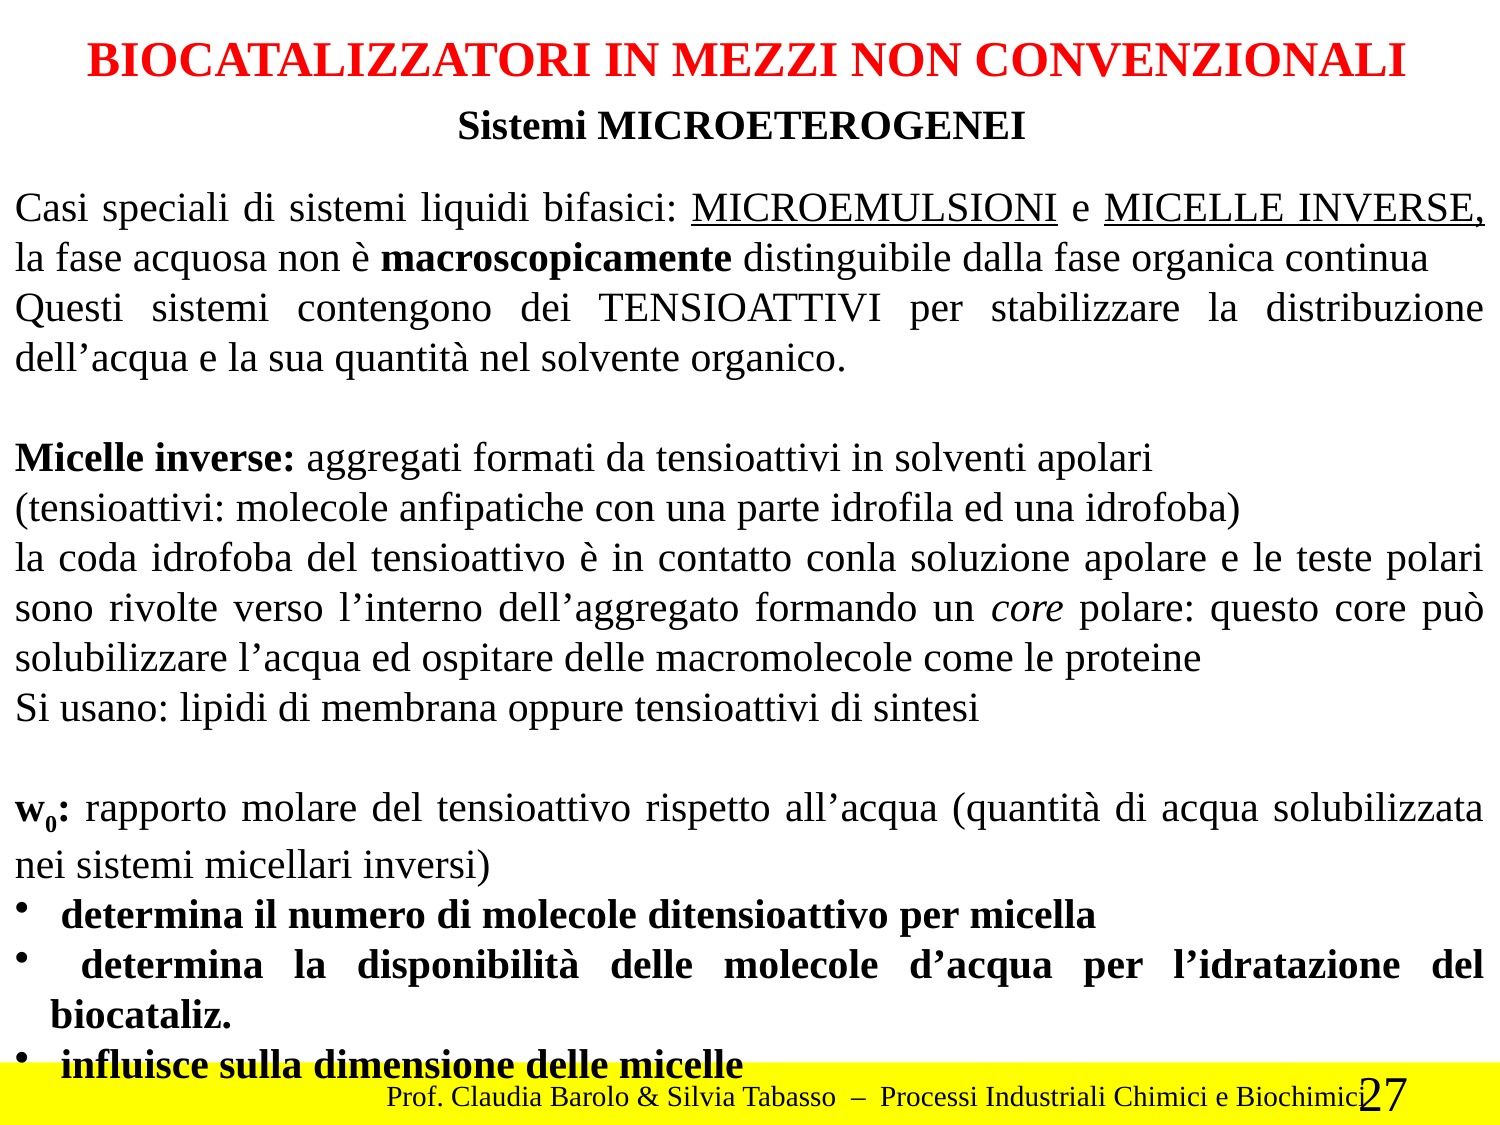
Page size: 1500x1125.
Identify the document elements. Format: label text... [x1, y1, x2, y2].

text_box Casi speciali di sistemi liquidi bifasici: MICROEMULSIONI e MICELLE INVERSE, la fase acquosa non è macroscopicamente distinguibile dalla fase organica continua Questi sistemi contengono dei TENSIOATTIVI per stabilizzare la distribuzione dell’acqua e la sua quantità nel solvente organico. Micelle inverse: aggregati formati da tensioattivi in solventi apolari (tensioattivi: molecole anfipatiche con una parte idrofila ed una idrofoba) la coda idrofoba del tensioattivo è in contatto conla soluzione apolare e le teste polari sono rivolte verso l’interno dell’aggregato formando un core polare: questo core può solubilizzare l’acqua ed ospitare delle macromolecole come le proteine Si usano: lipidi di membrana oppure tensioattivi di sintesi w0: rapporto molare del tensioattivo rispetto all’acqua (quantità di acqua solubilizzata nei sistemi micellari inversi) determina il numero di molecole ditensioattivo per micella determina la disponibilità delle molecole d’acqua per l’idratazione del biocataliz. influisce sulla dimensione delle micelle [0, 172, 1500, 1095]
text_box Sistemi MICROETEROGENEI [442, 90, 1042, 155]
text_box 27 [1343, 1095, 1500, 1125]
text_box BIOCATALIZZATORI IN MEZZI NON CONVENZIONALI [72, 18, 1423, 94]
